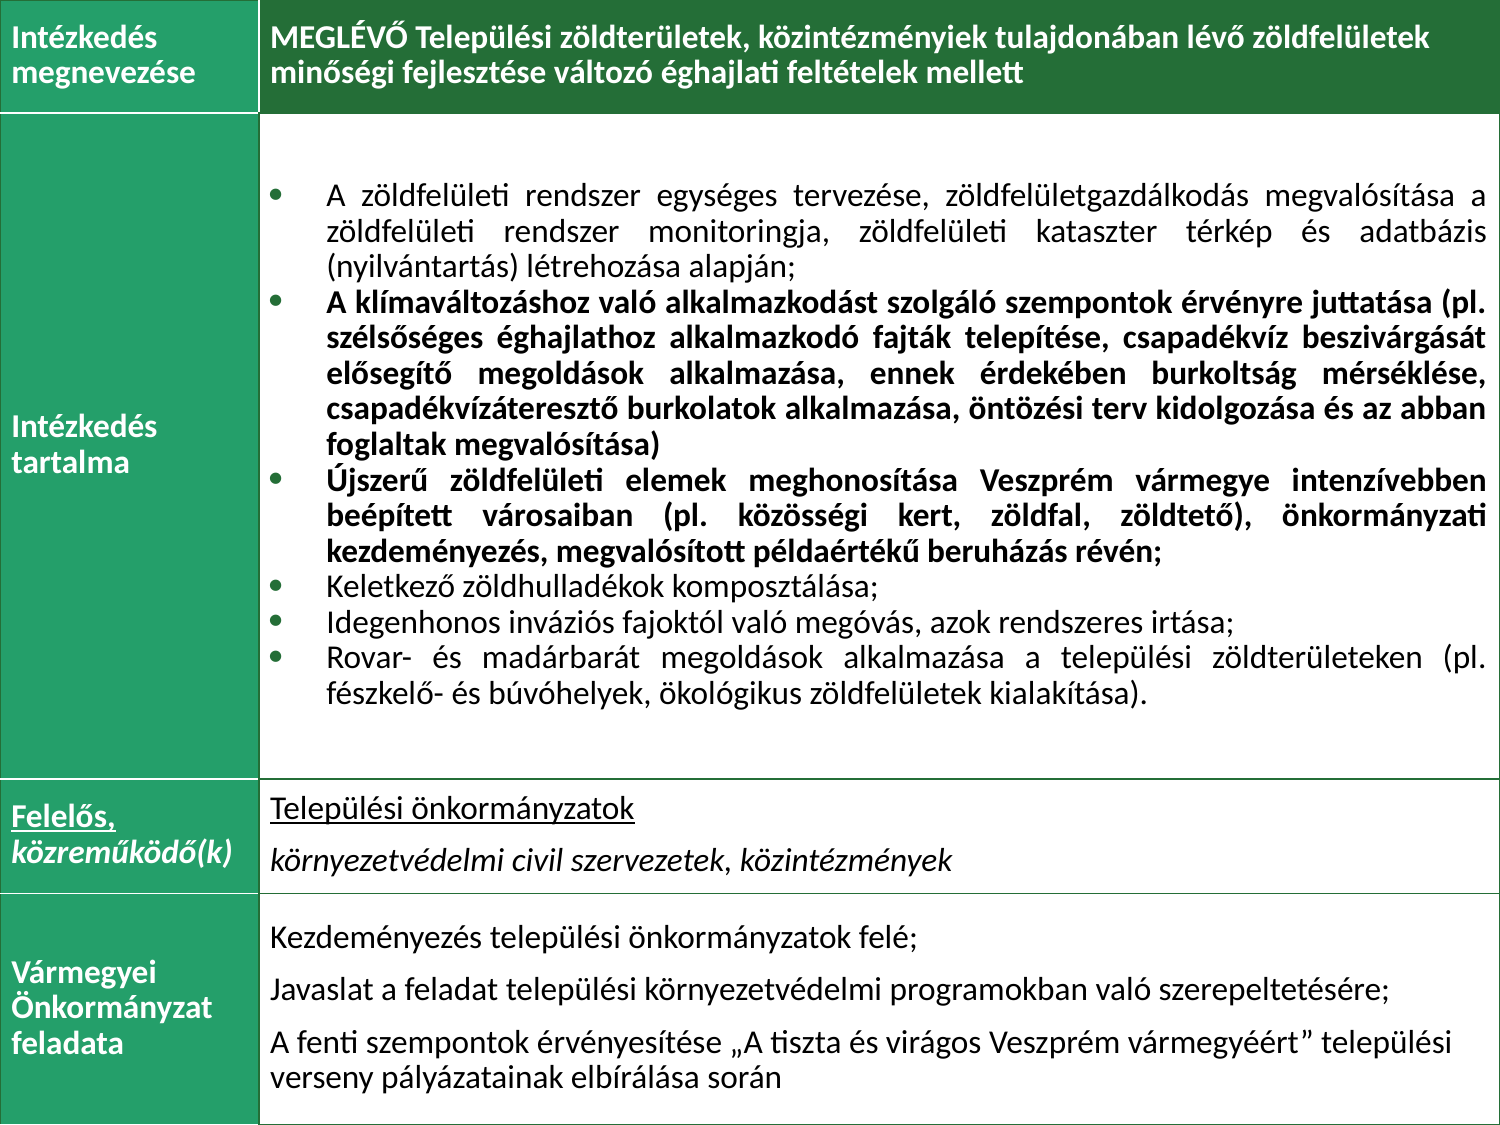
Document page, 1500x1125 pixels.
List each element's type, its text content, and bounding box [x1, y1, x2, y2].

table_header Intézkedés megnevezése [1, 1, 258, 112]
table_cell Kezdeményezés települési önkormányzatok felé; Javaslat a feladat települési környezetvédelmi programokban való szerepeltetésére; A fenti szempontok érvényesítése „A tiszta és virágos Veszprém vármegyéért” települési verseny pályázatainak elbírálása során [260, 894, 1499, 1124]
table_cell Intézkedés tartalma [1, 114, 258, 778]
table_cell Vármegyei Önkormányzat feladata [1, 894, 258, 1124]
table_cell Települési önkormányzatok környezetvédelmi civil szervezetek, közintézmények [260, 780, 1499, 893]
table_header MEGLÉVŐ Települési zöldterületek, közintézményiek tulajdonában lévő zöldfelületek minőségi fejlesztése változó éghajlati feltételek mellett [260, 1, 1499, 112]
table_cell Felelős, közreműködő(k) [1, 780, 258, 893]
table_cell A zöldfelületi rendszer egységes tervezése, zöldfelületgazdálkodás megvalósítása a zöldfelületi rendszer monitoringja, zöldfelületi kataszter térkép és adatbázis (nyilvántartás) létrehozása alapján; A klímaváltozáshoz való alkalmazkodást szolgáló szempontok érvényre juttatása (pl. szélsőséges éghajlathoz alkalmazkodó fajták telepítése, csapadékvíz beszivárgását elősegítő megoldások alkalmazása, ennek érdekében burkoltság mérséklése, csapadékvízáteresztő burkolatok alkalmazása, öntözési terv kidolgozása és az abban foglaltak megvalósítása) Újszerű zöldfelületi elemek meghonosítása Veszprém vármegye intenzívebben beépített városaiban (pl. közösségi kert, zöldfal, zöldtető), önkormányzati kezdeményezés, megvalósított példaértékű beruházás révén; Keletkező zöldhulladékok komposztálása; Idegenhonos inváziós fajoktól való megóvás, azok rendszeres irtása; Rovar- és madárbarát megoldások alkalmazása a települési zöldterületeken (pl. fészkelő- és búvóhelyek, ökológikus zöldfelületek kialakítása). [260, 114, 1499, 778]
